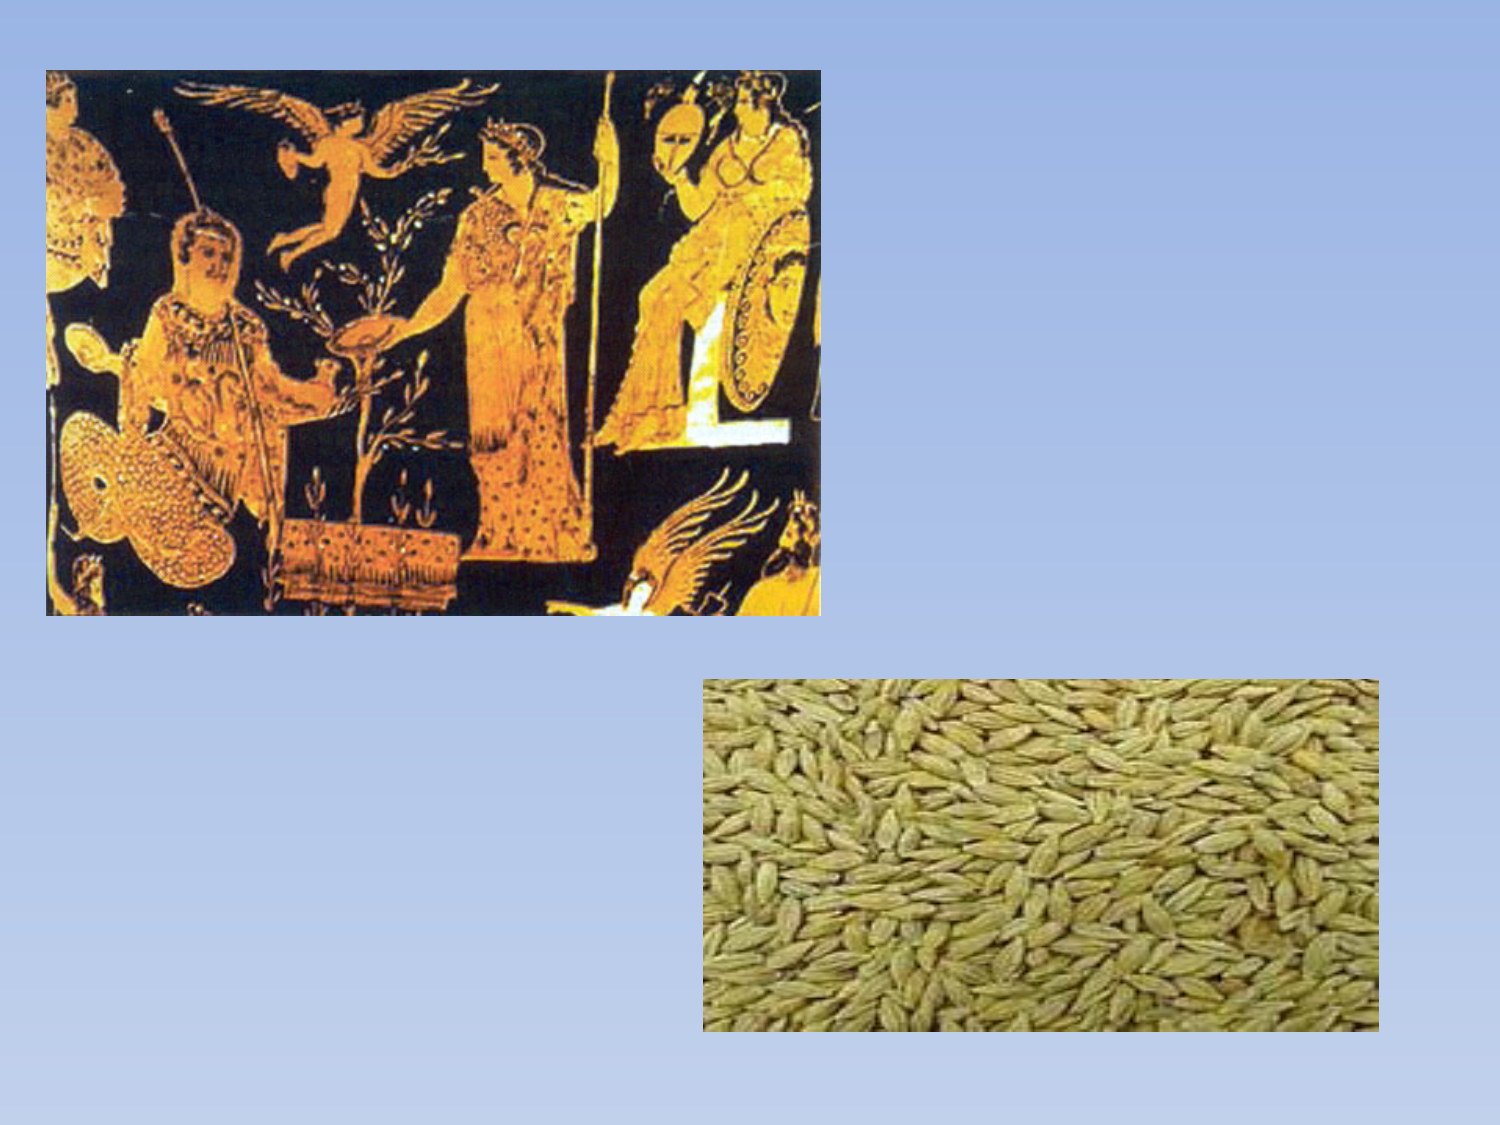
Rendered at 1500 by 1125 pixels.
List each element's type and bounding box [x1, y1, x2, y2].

list [46, 70, 821, 616]
picture [702, 679, 1379, 1032]
